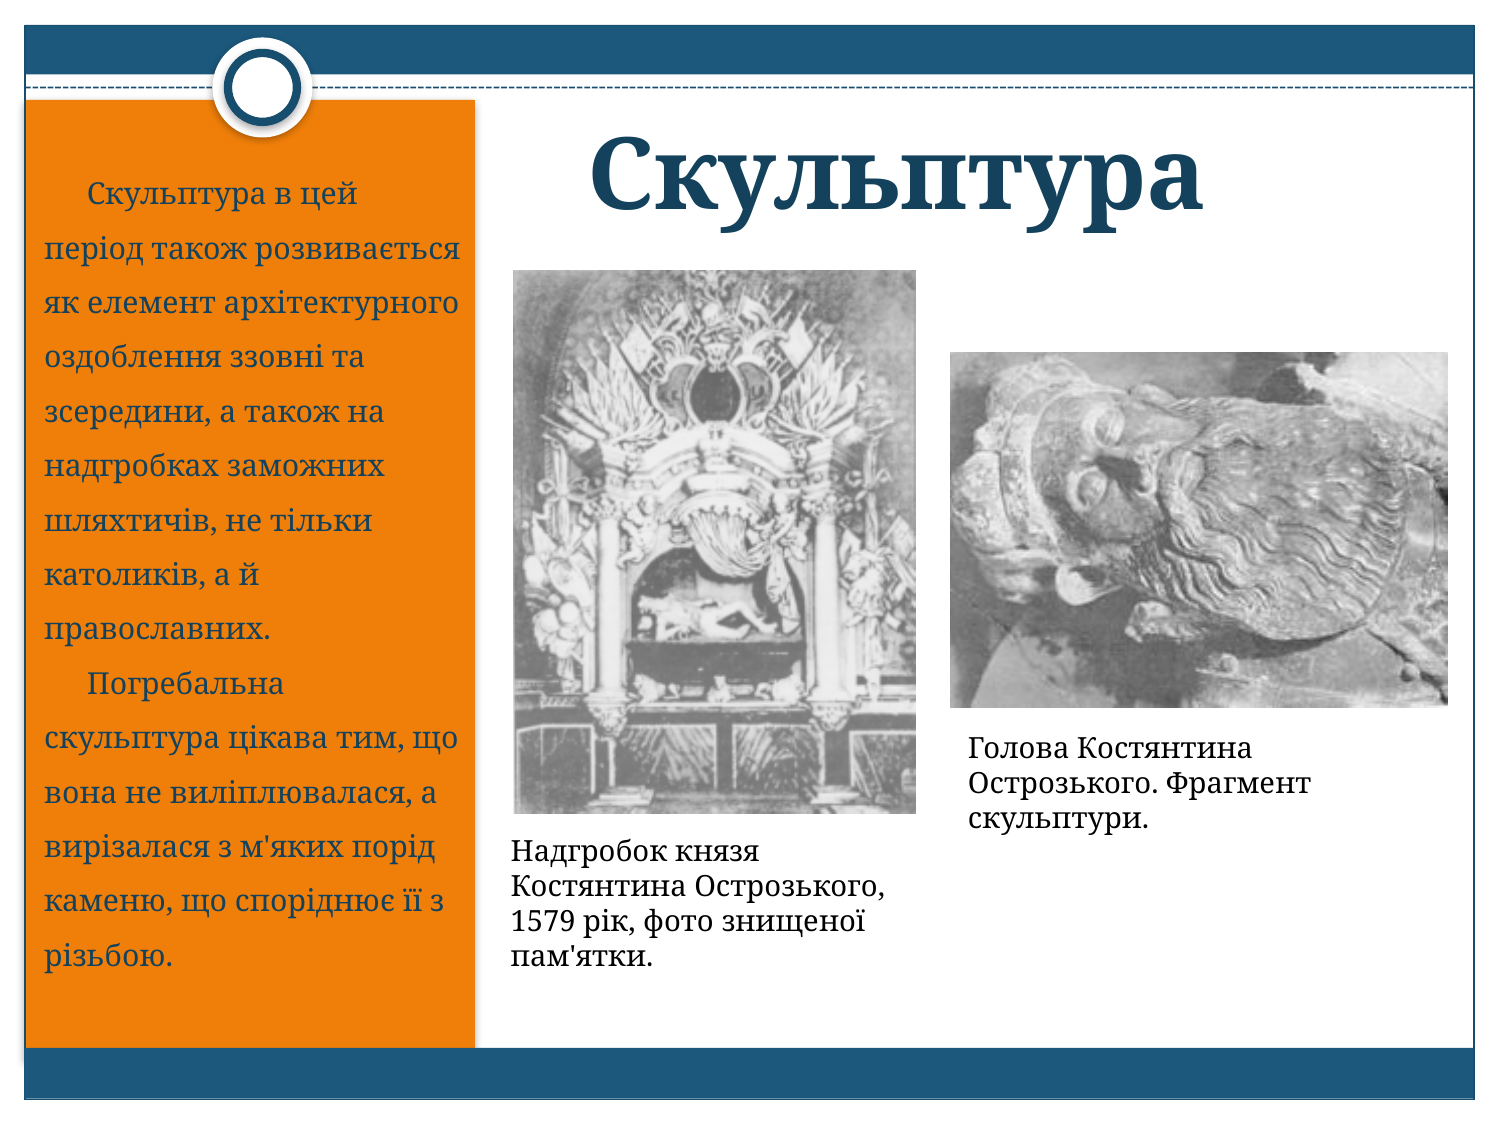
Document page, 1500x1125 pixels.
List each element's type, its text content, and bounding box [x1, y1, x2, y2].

list Скульптура в цей період також розвивається як елемент архітектурного оздоблення ззовні та зсередини, а також на надгробках заможних шляхтичів, не тільки католиків, а й православних. Погребальна скульптура цікава тим, що вона не виліплювалася, а вирізалася з м'яких порід каменю, що споріднює її з різьбою. [29, 149, 479, 1025]
text_box Надгробок князя Костянтина Острозького, 1579 рік, фото знищеної пам'ятки. [495, 825, 933, 980]
text_box Голова Костянтина Острозького. Фрагмент скульптури. [953, 721, 1454, 842]
picture [512, 269, 916, 814]
picture [949, 352, 1449, 708]
title Скульптура [572, 101, 1282, 220]
